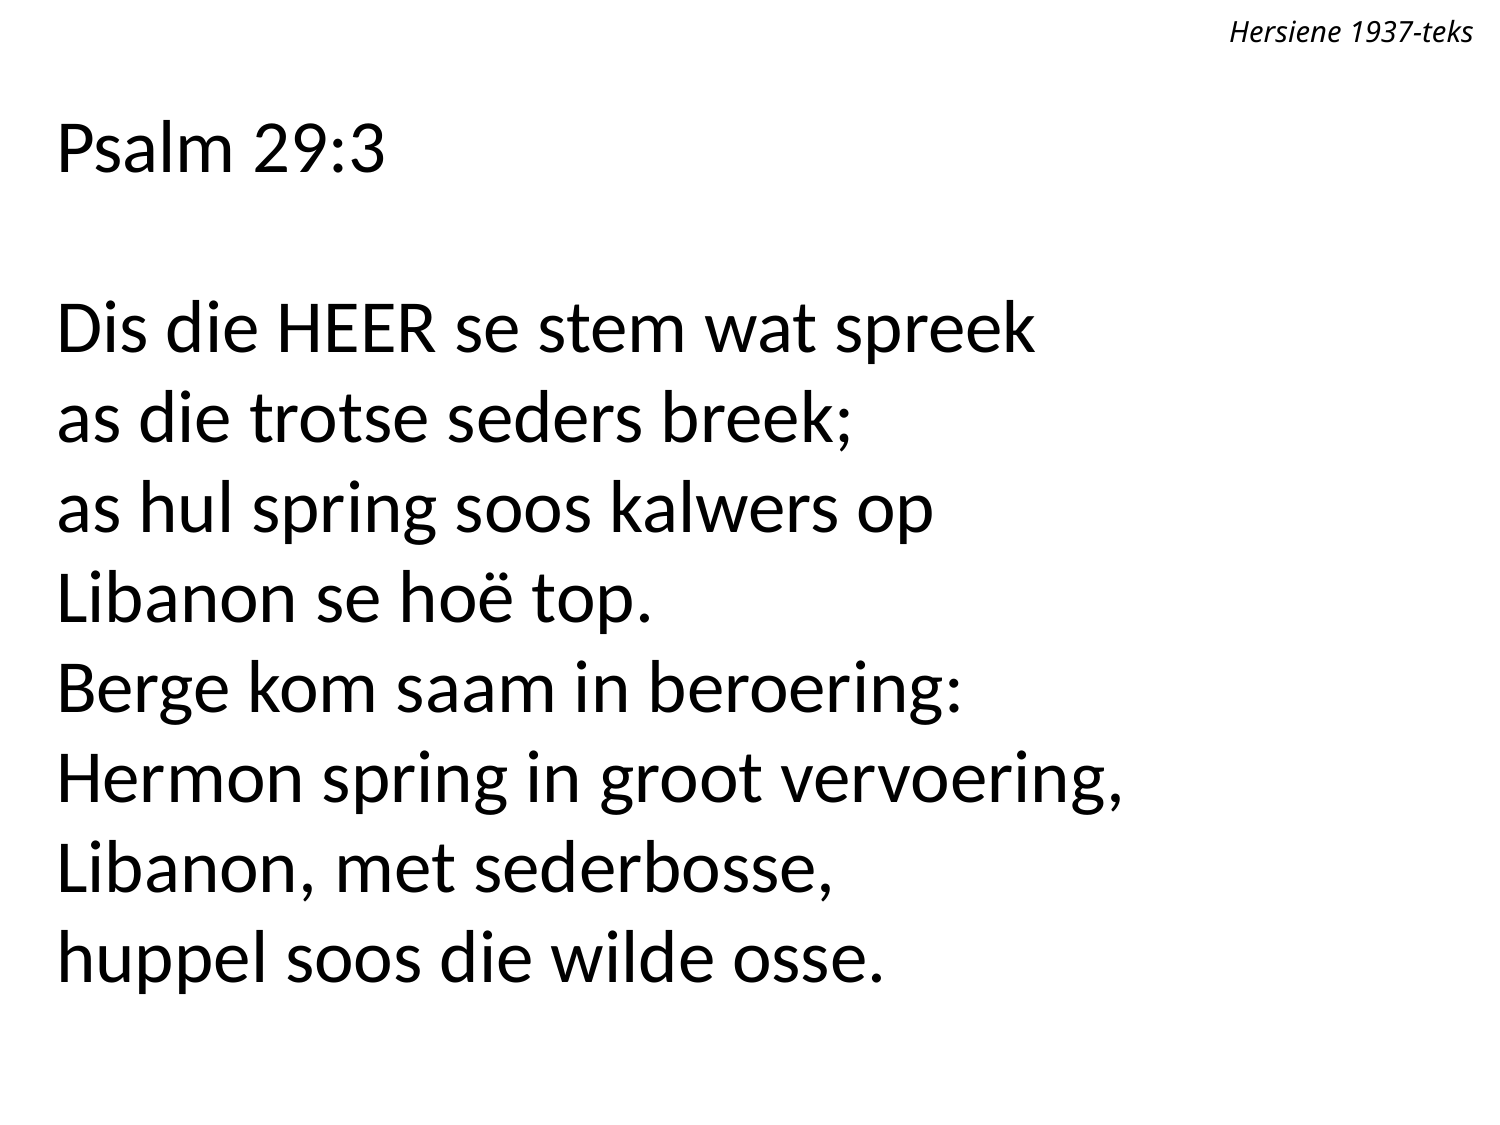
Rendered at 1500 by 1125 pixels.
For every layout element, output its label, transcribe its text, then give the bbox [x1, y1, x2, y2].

text_box Psalm 29:3 Dis die Heer se stem wat spreek as die trotse seders breek; as hul spring soos kalwers op Libanon se hoë top. Berge kom saam in beroering: Hermon spring in groot vervoering, Libanon, met sederbosse, huppel soos die wilde osse. [41, 89, 1424, 1005]
text_box Hersiene 1937-teks [1214, 5, 1489, 56]
